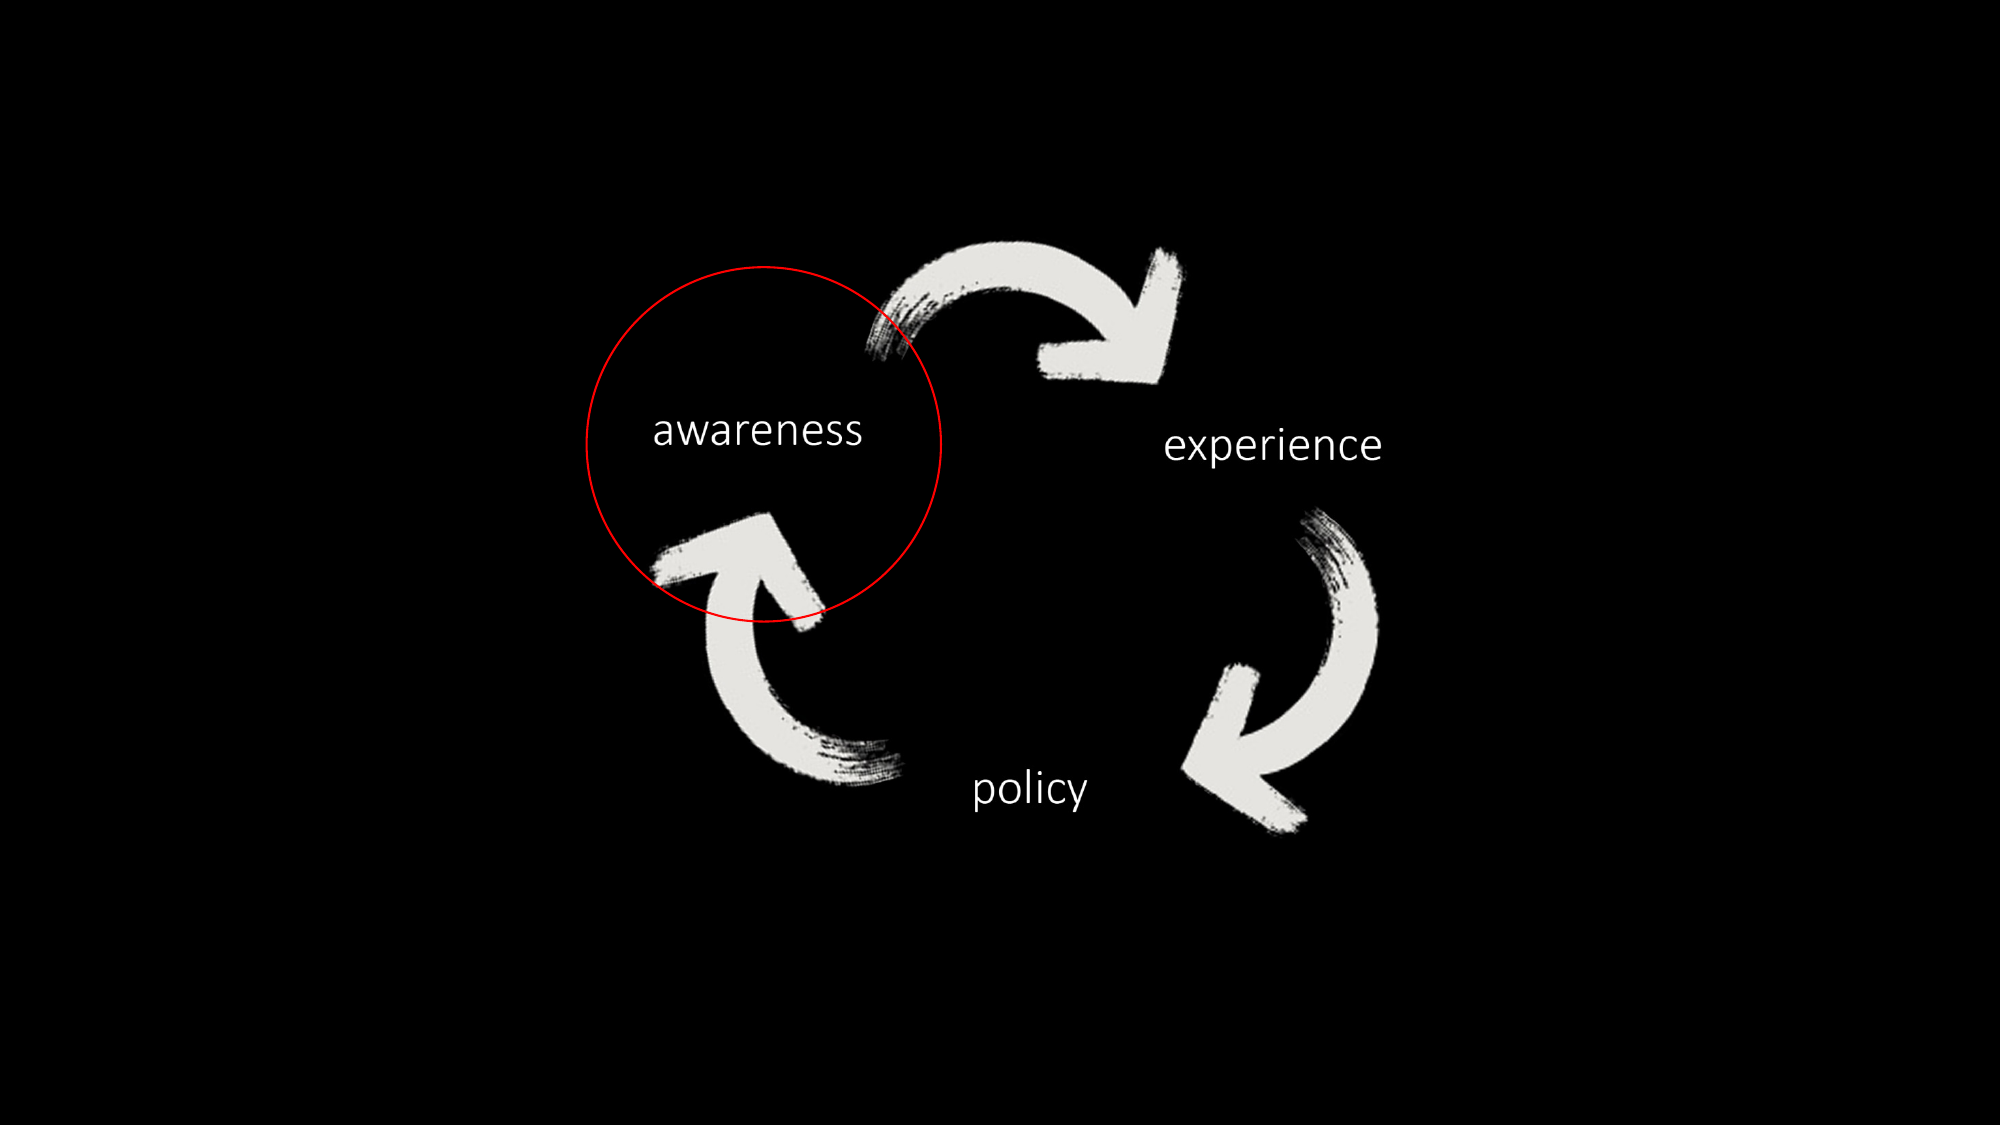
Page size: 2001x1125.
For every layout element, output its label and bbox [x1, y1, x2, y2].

picture [379, 125, 1620, 1000]
